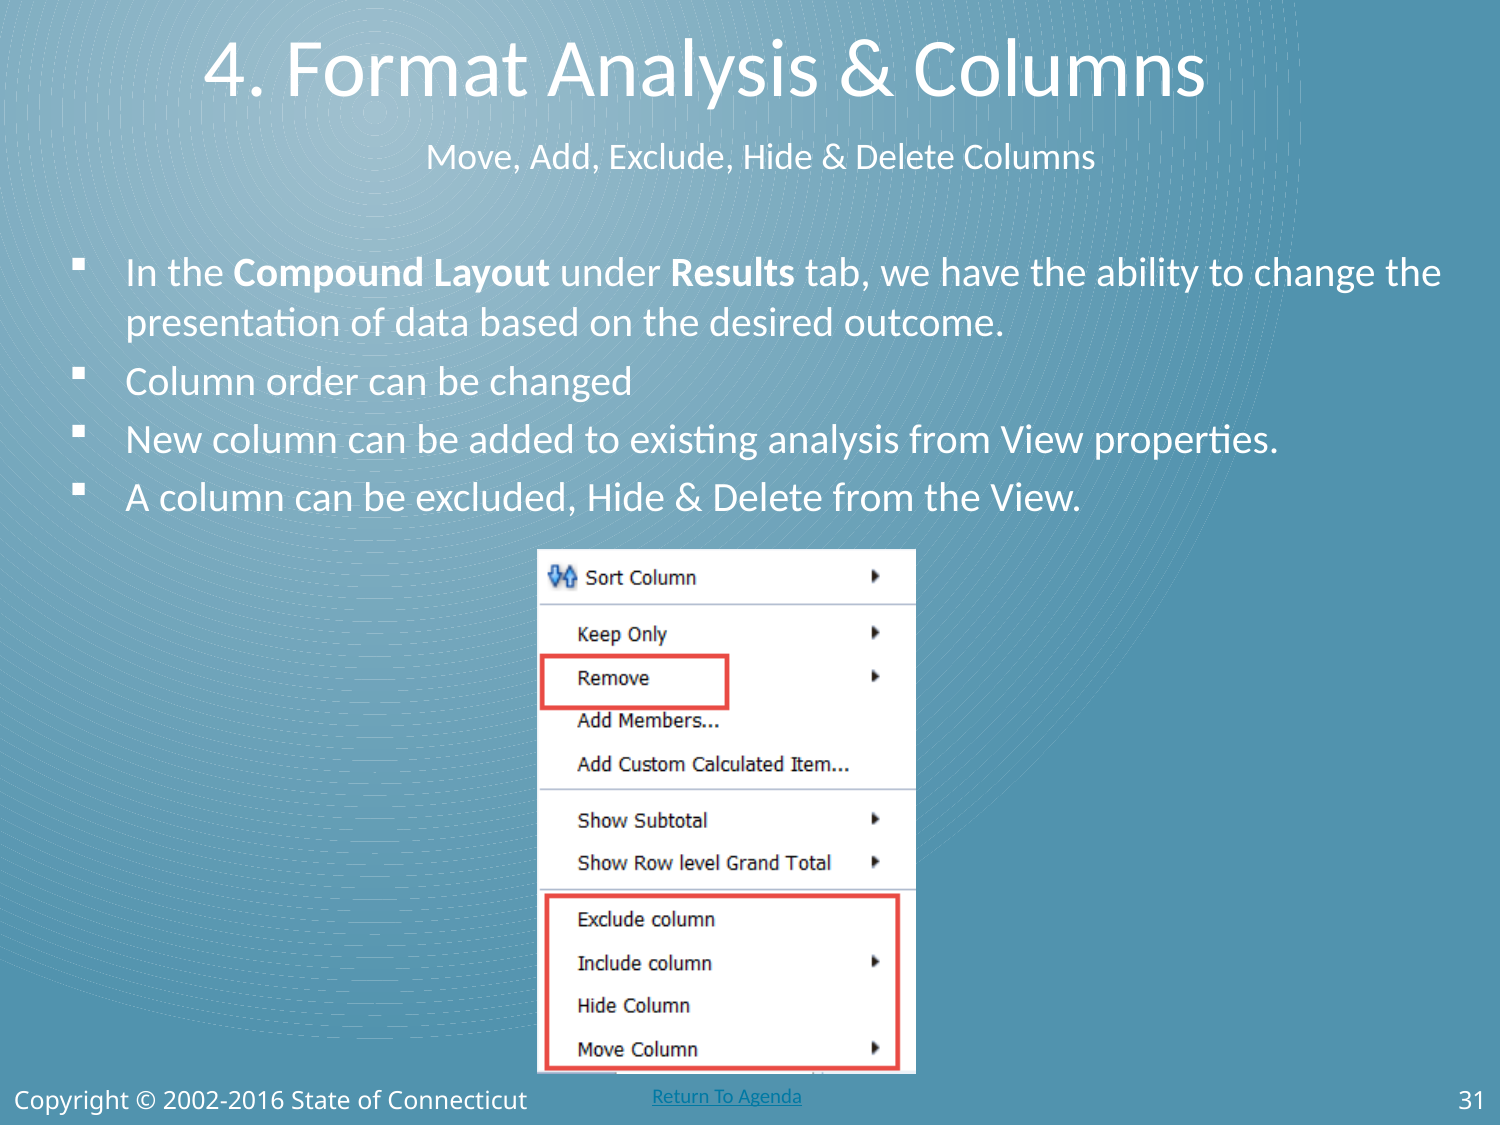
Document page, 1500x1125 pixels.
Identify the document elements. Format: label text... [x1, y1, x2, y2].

subtitle In the Compound Layout under Results tab, we have the ability to change the presentation of data based on the desired outcome. Column order can be changed New column can be added to existing analysis from View properties. A column can be excluded, Hide & Delete from the View. [54, 237, 1469, 1038]
title 4. Format Analysis & Columns [131, 5, 1282, 119]
picture [537, 549, 916, 1074]
text_box Move, Add, Exclude, Hide & Delete Columns [254, 124, 1268, 185]
slide_number 31 [1350, 1076, 1500, 1121]
footer Copyright © 2002-2016 State of Connecticut [0, 1076, 836, 1125]
